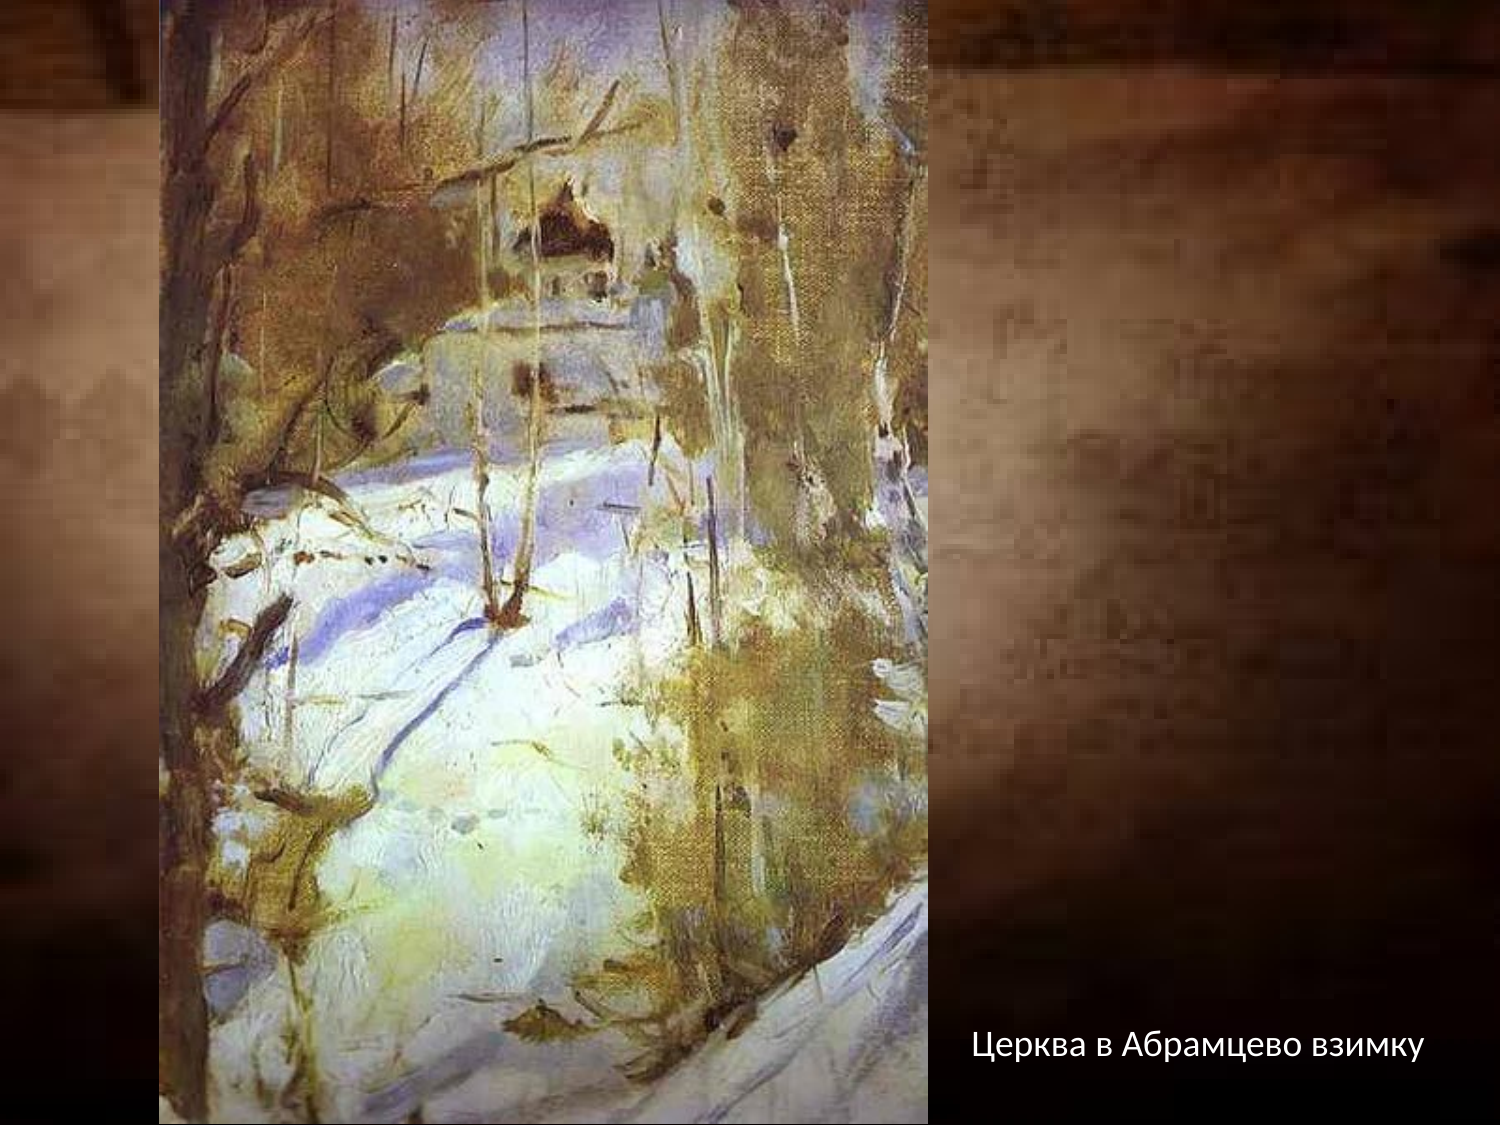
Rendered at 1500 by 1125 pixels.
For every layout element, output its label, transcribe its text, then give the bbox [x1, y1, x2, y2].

text_box Церква в Абрамцево взимку [956, 1011, 1465, 1072]
picture [0, 0, 1500, 1125]
